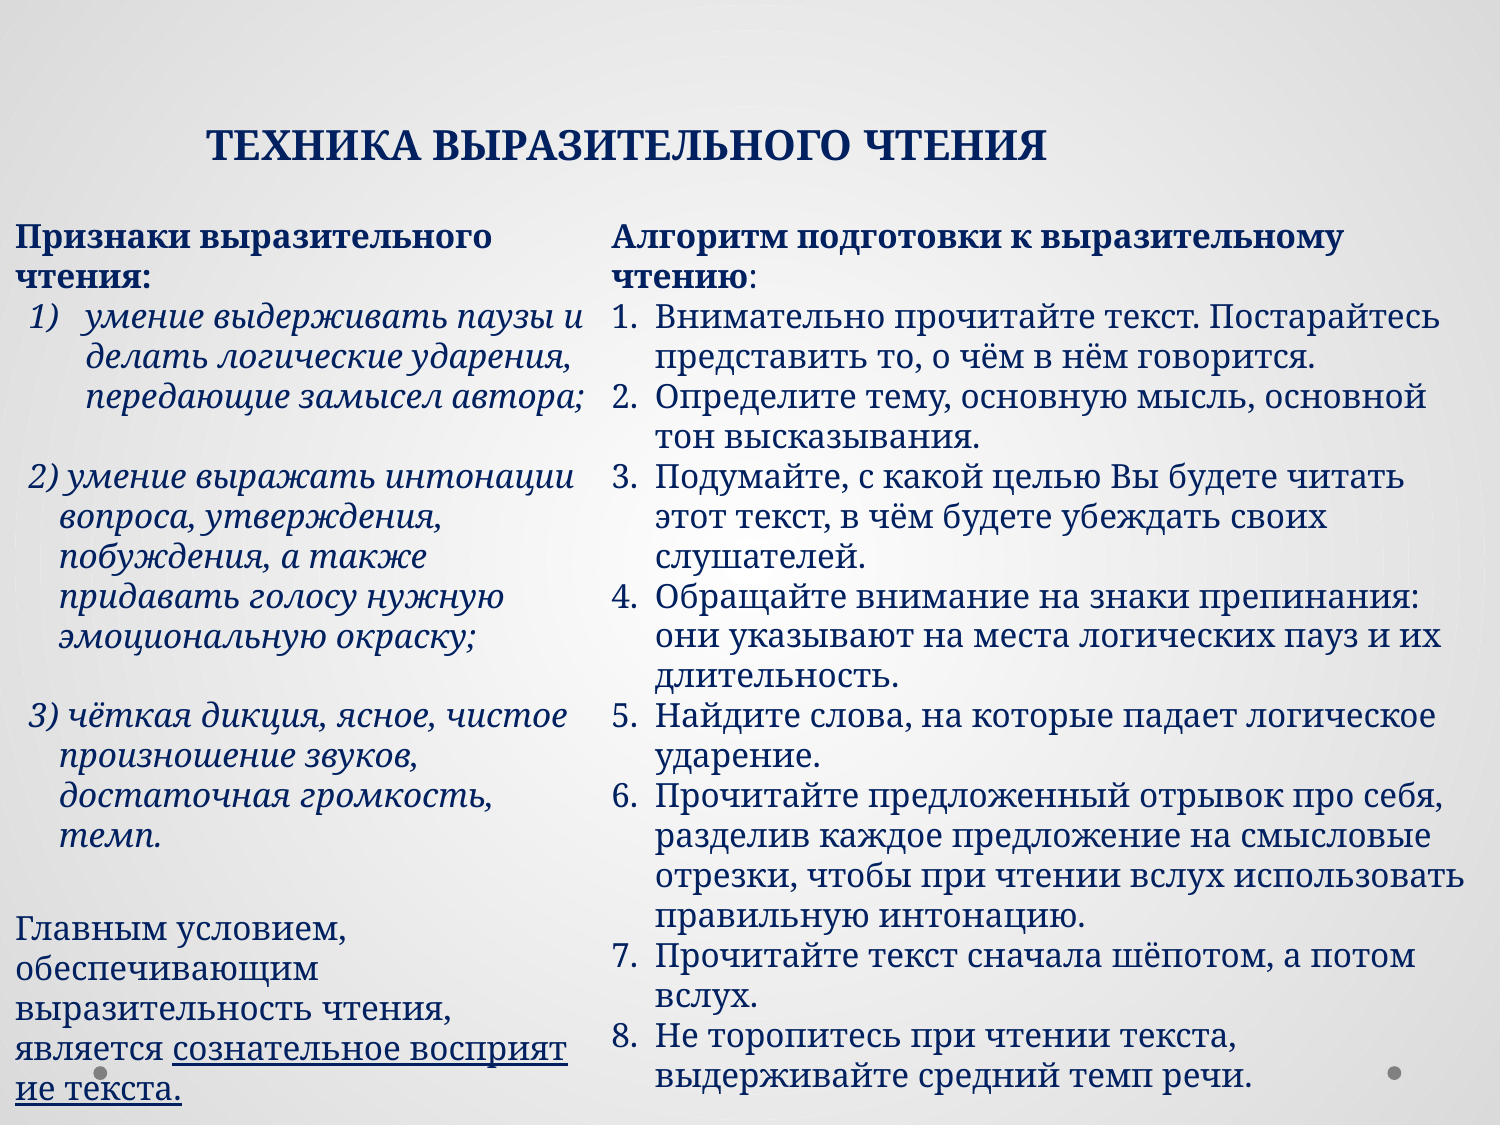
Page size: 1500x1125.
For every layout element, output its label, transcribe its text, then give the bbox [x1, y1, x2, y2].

text_box Алгоритм подготовки к выразительному чтению: Внимательно прочитайте текст. Постарайтесь представить то, о чём в нём говорится. Определите тему, основную мысль, основной тон высказывания. Подумайте, с какой целью Вы будете читать этот текст, в чём будете убеждать своих слушателей. Обращайте внимание на знаки препинания: они указывают на места логических пауз и их длительность. Найдите слова, на которые падает логическое ударение. Прочитайте предложенный отрывок про себя, разделив каждое предложение на смысловые отрезки, чтобы при чтении вслух использовать правильную интонацию. Прочитайте текст сначала шёпотом, а потом вслух. Не торопитесь при чтении текста, выдерживайте средний темп речи. [596, 208, 1500, 1032]
title Техника выразительного чтения [204, 52, 1427, 164]
list Признаки выразительного чтения: умение выдерживать паузы и делать логические ударения, передающие замысел автора; 2) умение выражать интонации вопроса, утверждения, побуждения, а также придавать голосу нужную эмоциональную окраску; 3) чёткая дикция, ясное, чистое произношение звуков, достаточная громкость, темп. Главным условием, обеспечивающим выразительность чтения, является сознательное восприятие текста. [0, 208, 603, 1102]
